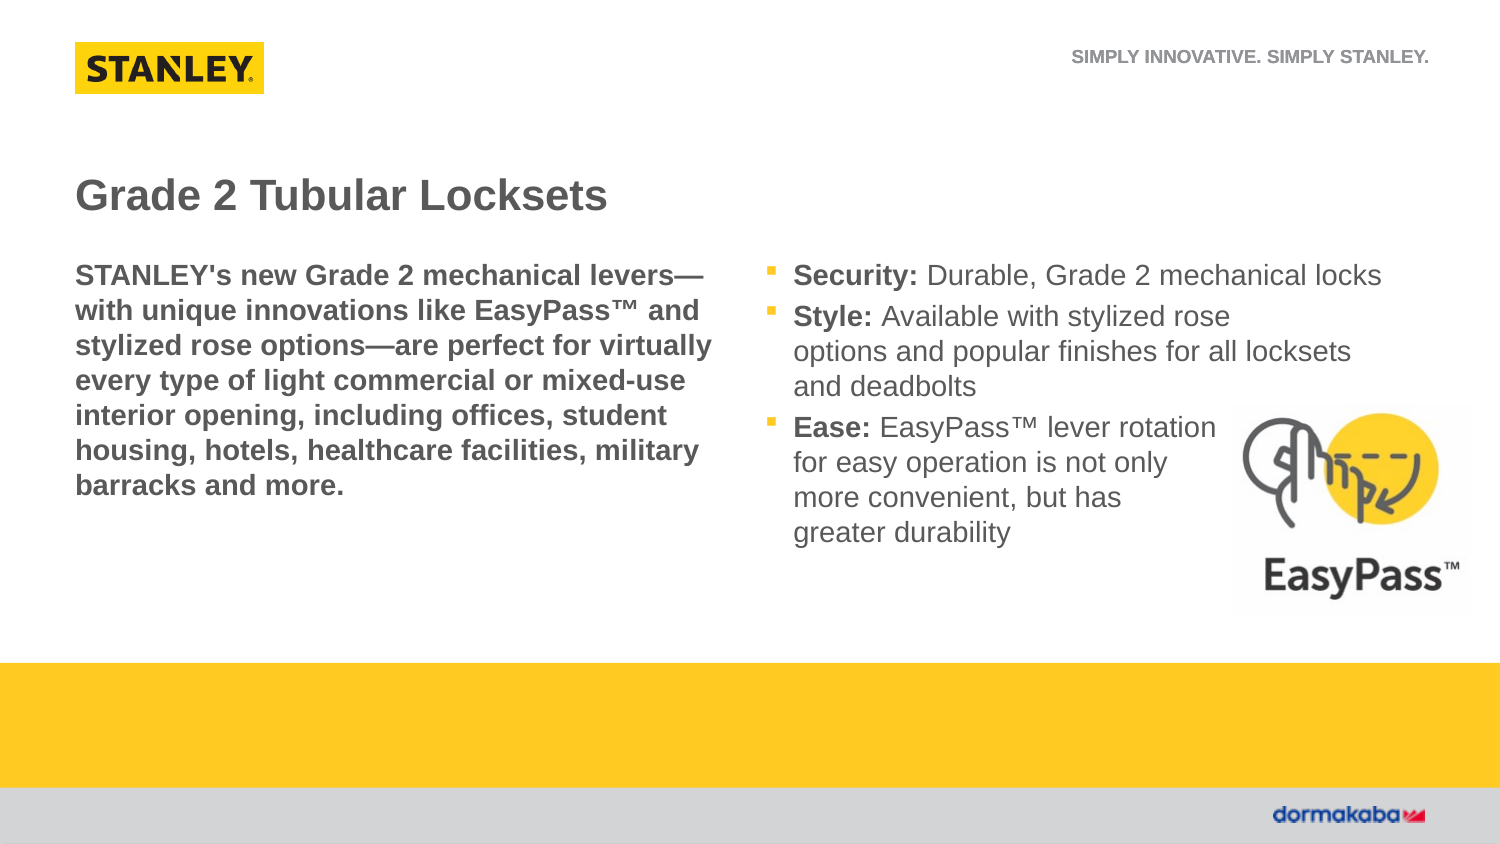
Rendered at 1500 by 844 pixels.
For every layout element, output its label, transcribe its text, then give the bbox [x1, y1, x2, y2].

title Grade 2 Tubular Locksets [75, 160, 1425, 248]
picture [1273, 806, 1425, 823]
list Security: Durable, Grade 2 mechanical locks Style: Available with stylized rose options and popular finishes for all locksets and deadbolts Ease: EasyPass™ lever rotation for easy operation is not only more convenient, but has greater durability [764, 251, 1425, 632]
picture [1233, 404, 1471, 614]
list STANLEY's new Grade 2 mechanical levers—with unique innovations like EasyPass™ and stylized rose options—are perfect for virtually every type of light commercial or mixed-use interior opening, including offices, student housing, hotels, healthcare facilities, military barracks and more. [75, 251, 736, 632]
